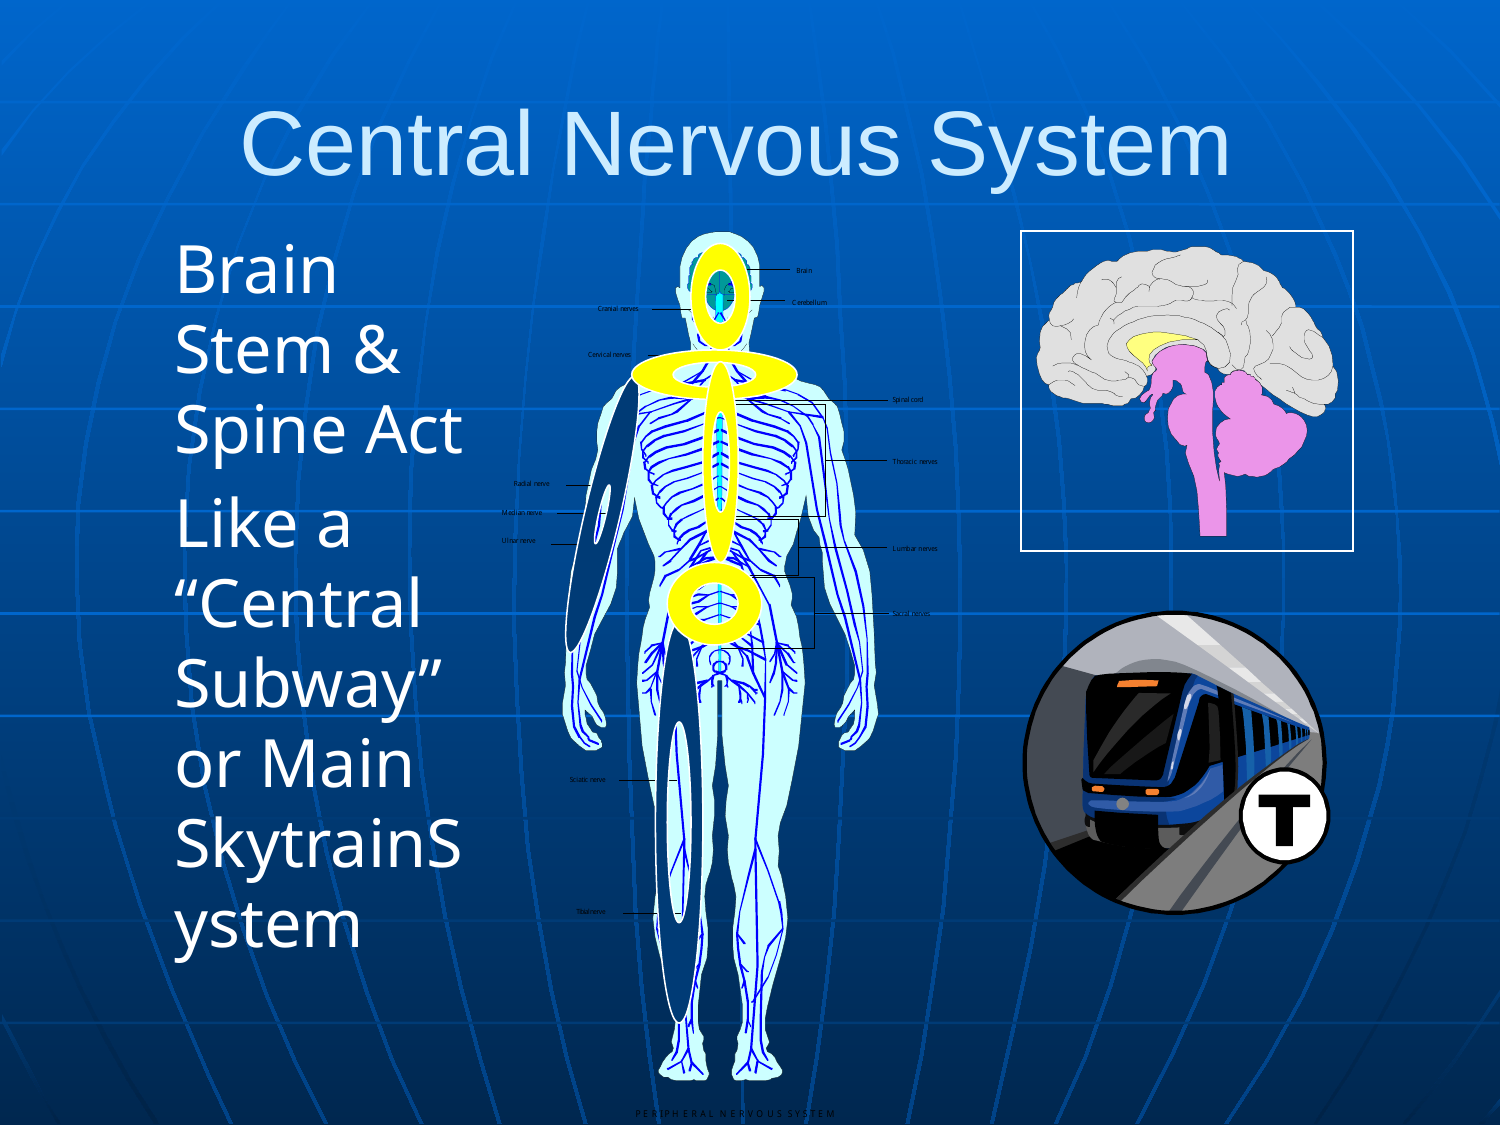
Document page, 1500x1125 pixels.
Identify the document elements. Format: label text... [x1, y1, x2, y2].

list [501, 231, 938, 1125]
text_box Brain Stem & Spine Act Like a “Central Subway” or Main SkytrainSystem [159, 219, 490, 968]
picture [1021, 231, 1353, 551]
picture [1021, 609, 1332, 917]
title Central Nervous System [74, 45, 1426, 233]
